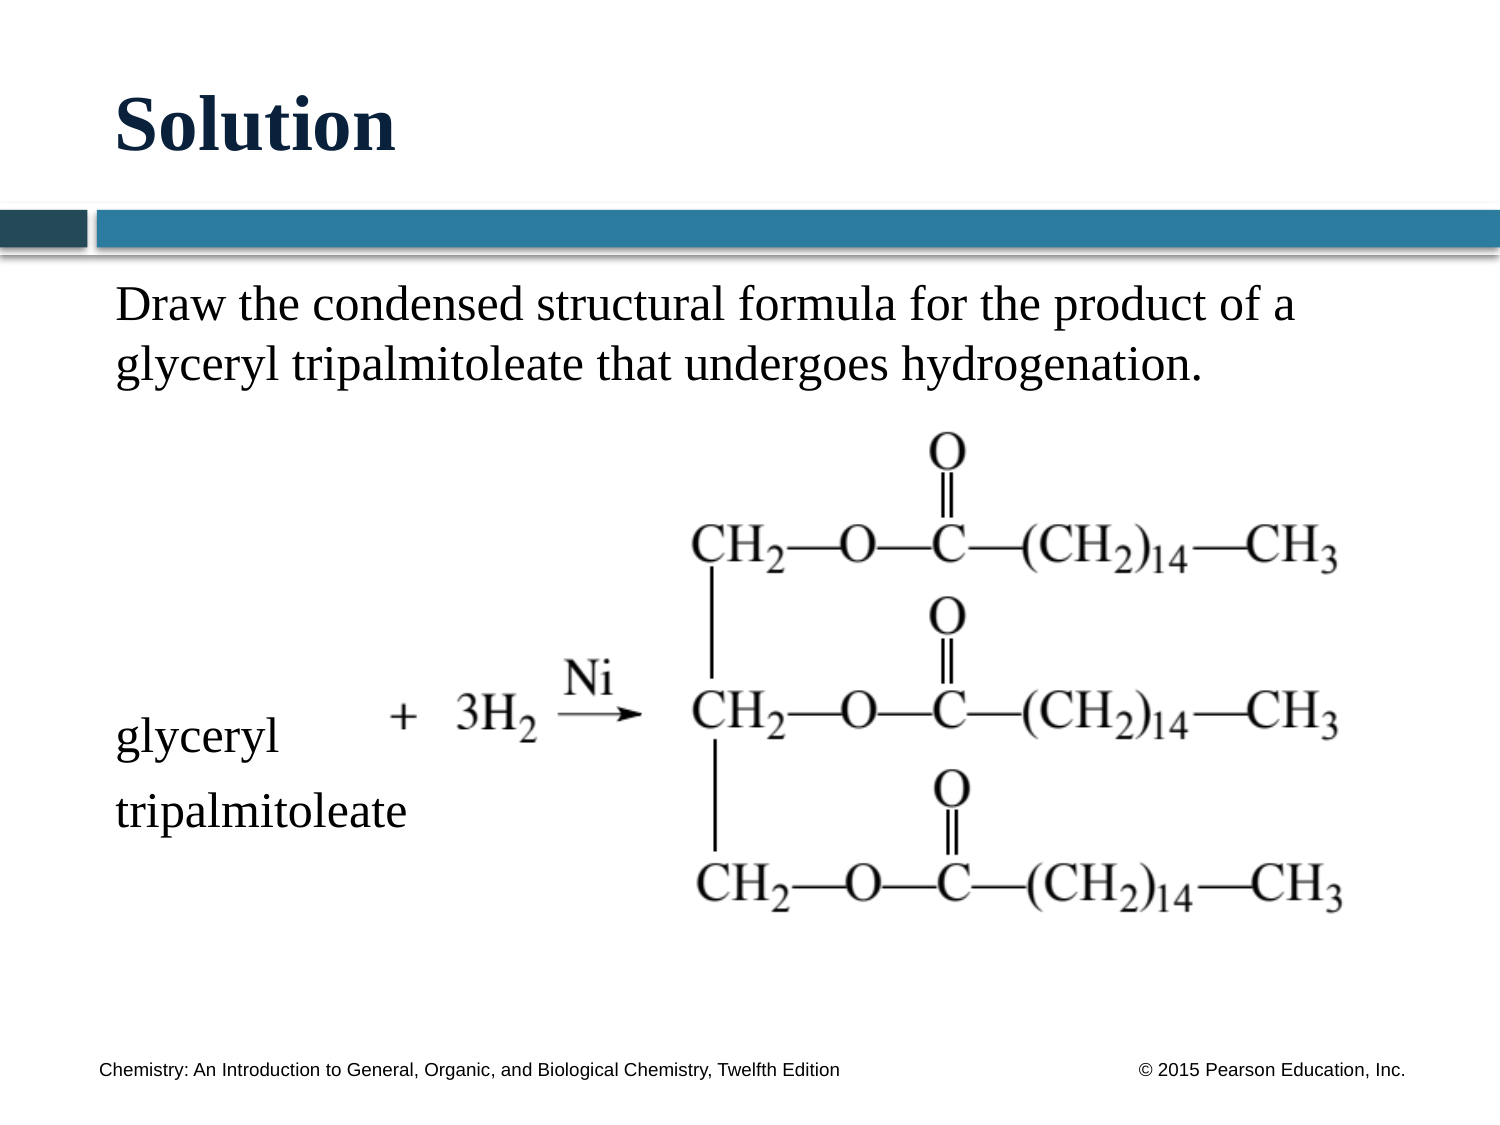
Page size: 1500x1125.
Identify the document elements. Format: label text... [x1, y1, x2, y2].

picture [687, 424, 1351, 928]
picture [387, 649, 642, 753]
list Draw the condensed structural formula for the product of a glyceryl tripalmitoleate that undergoes hydrogenation. glyceryl tripalmitoleate [100, 262, 1438, 1000]
title Solution [99, 37, 1370, 200]
